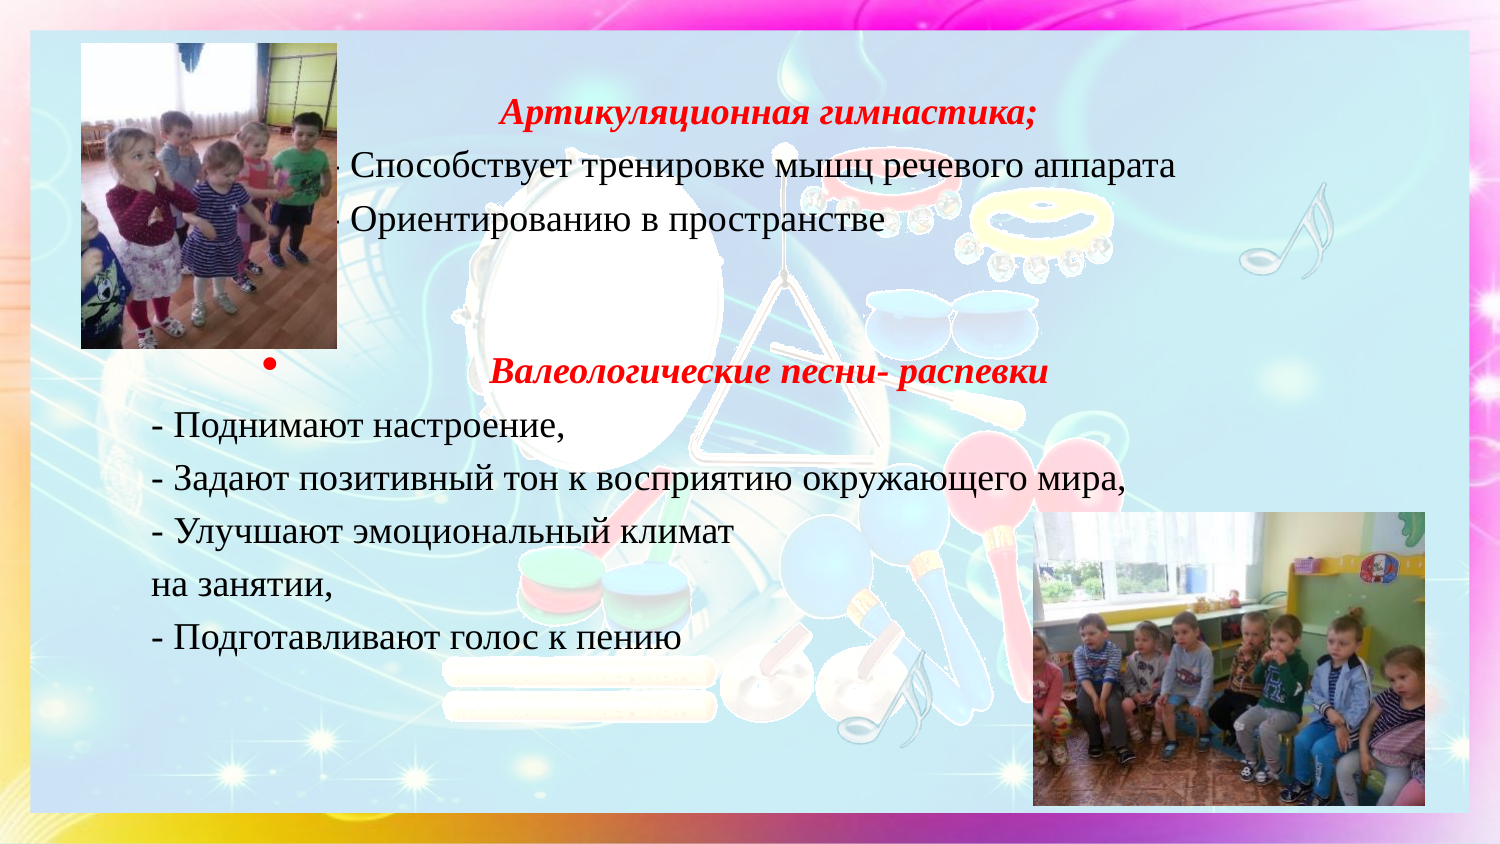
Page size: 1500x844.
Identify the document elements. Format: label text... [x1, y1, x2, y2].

picture [0, 0, 1500, 844]
list Артикуляционная гимнастика; - Способствует тренировке мышц речевого аппарата - Ориентированию в пространстве Валеологические песни- распевки - Поднимают настроение, - Задают позитивный тон к восприятию окружающего мира, - Улучшают эмоциональный климат на занятии, - Подготавливают голос к пению [68, 79, 1419, 667]
